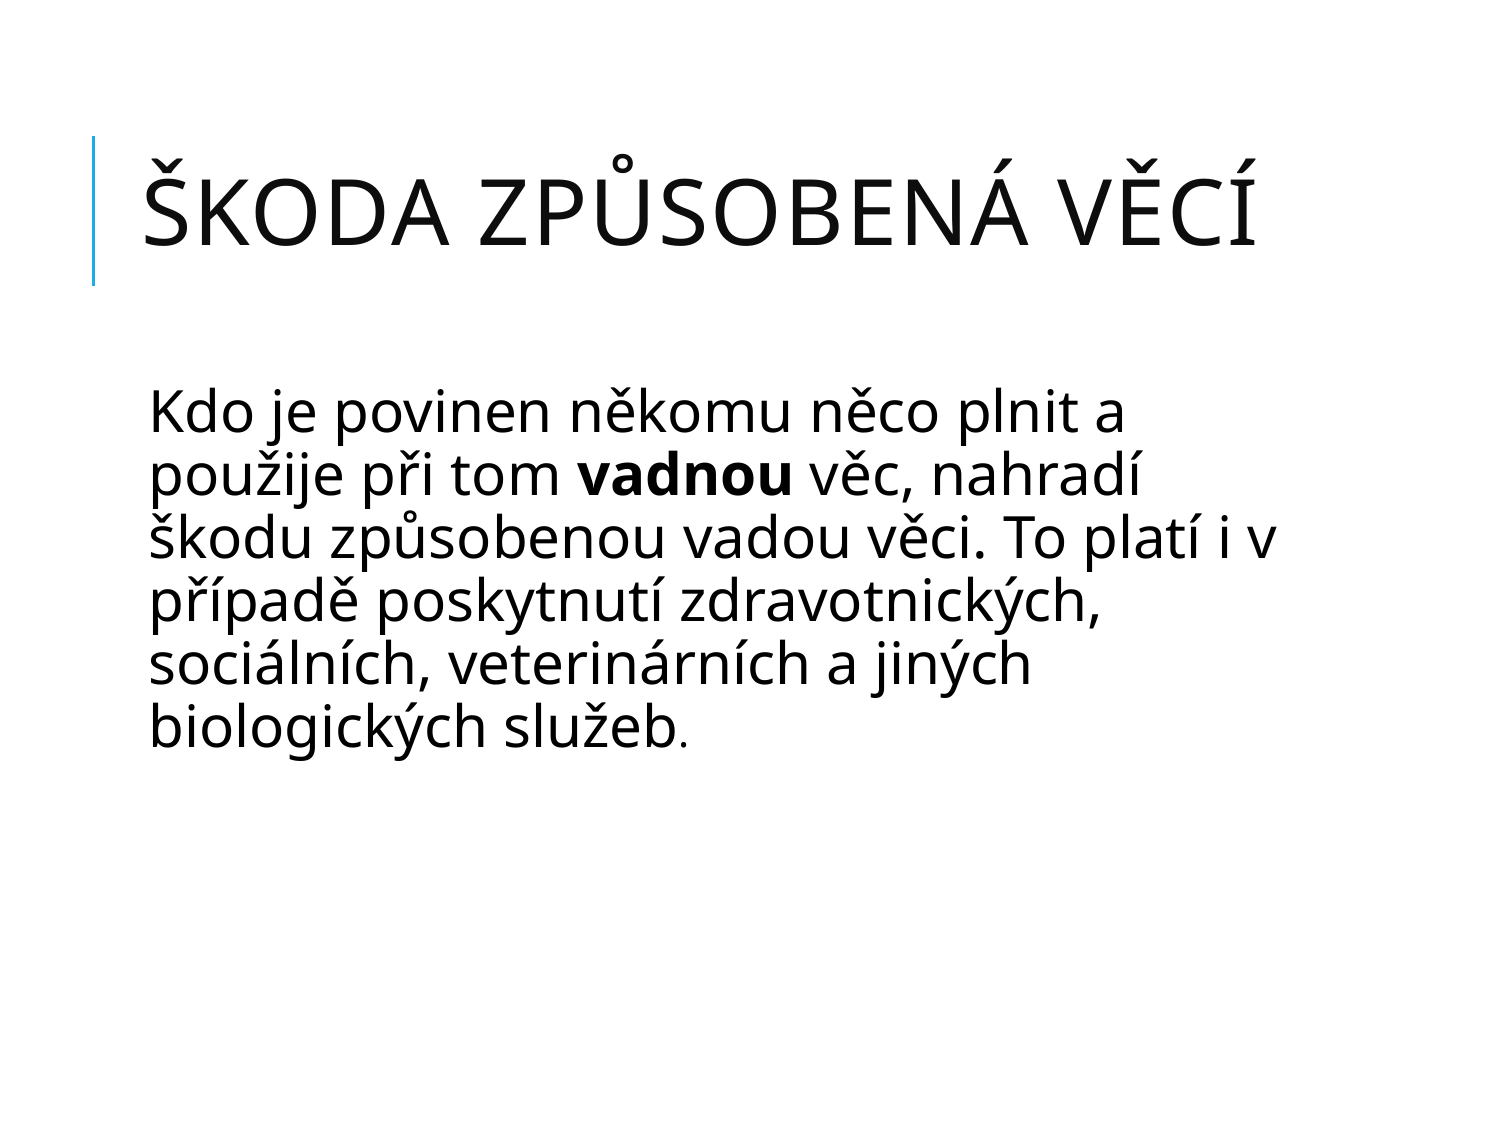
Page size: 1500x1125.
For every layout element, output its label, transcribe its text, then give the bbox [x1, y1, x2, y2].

title Škoda způsobená věcí [126, 96, 1322, 342]
list Kdo je povinen někomu něco plnit a použije při tom vadnou věc, nahradí škodu způsobenou vadou věci. To platí i v případě poskytnutí zdravotnických, sociálních, veterinárních a jiných biologických služeb. [126, 375, 1322, 1035]
